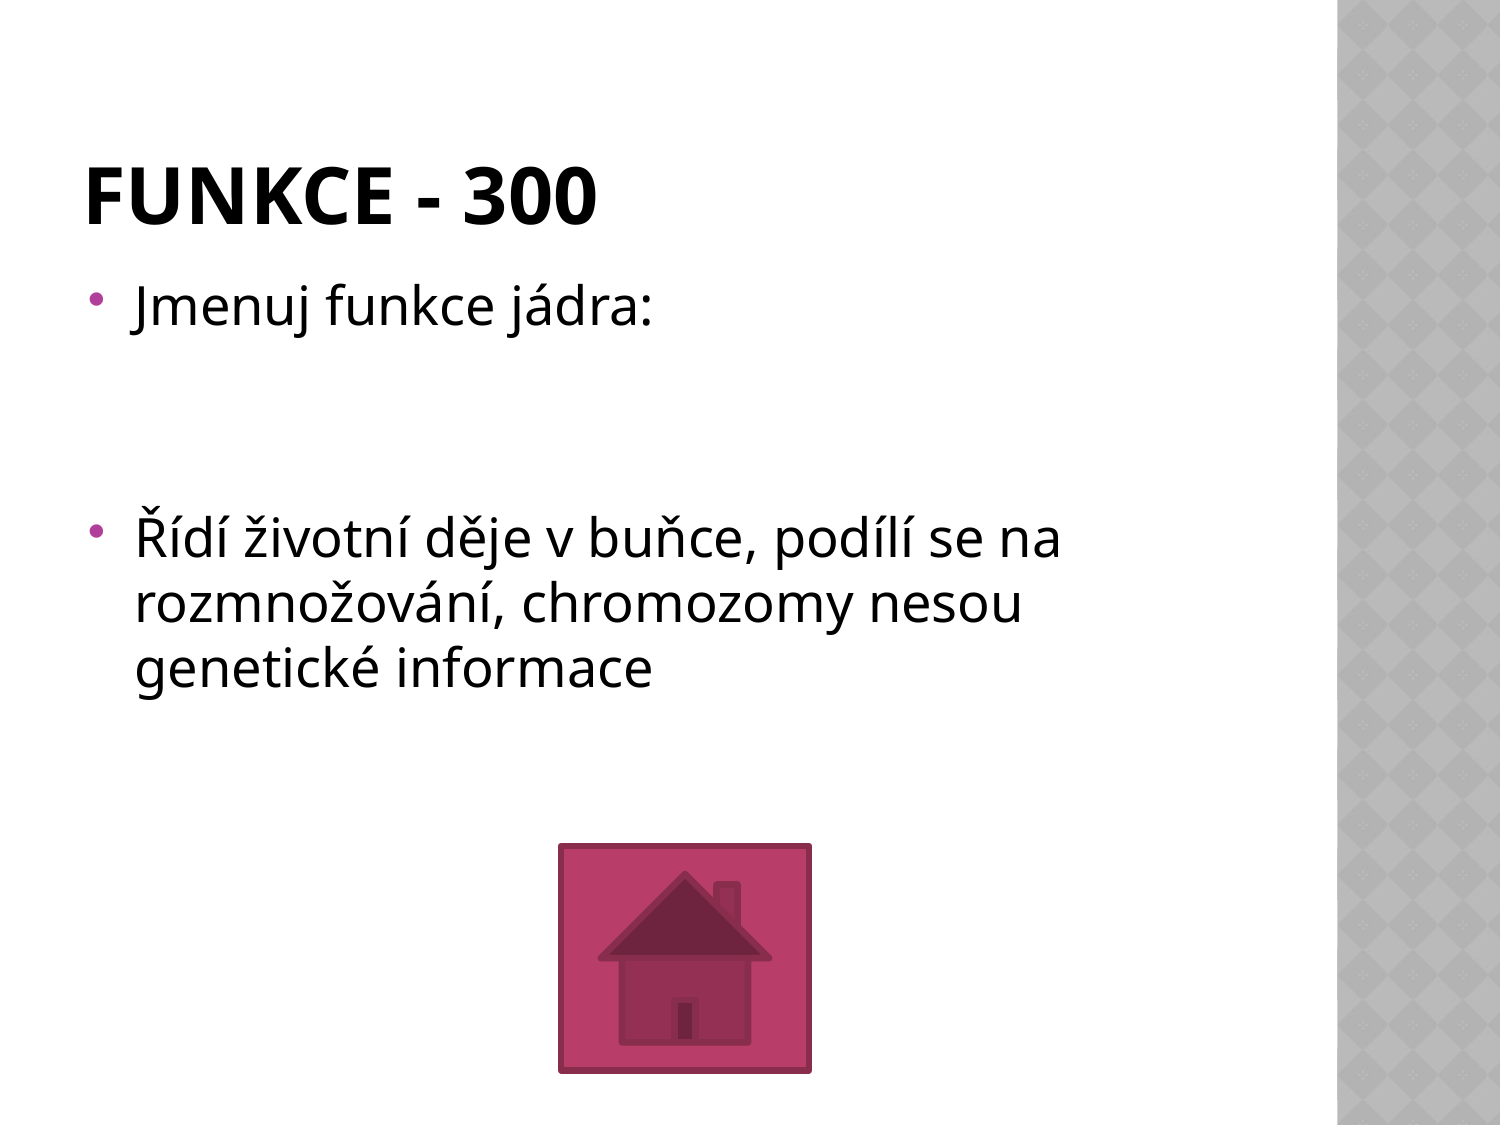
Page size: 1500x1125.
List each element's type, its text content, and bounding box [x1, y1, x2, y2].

text_box [558, 843, 812, 1074]
title Funkce - 300 [75, 52, 1263, 240]
list Jmenuj funkce jádra: Řídí životní děje v buňce, podílí se na rozmnožování, chromozomy nesou genetické informace [75, 264, 1263, 1059]
